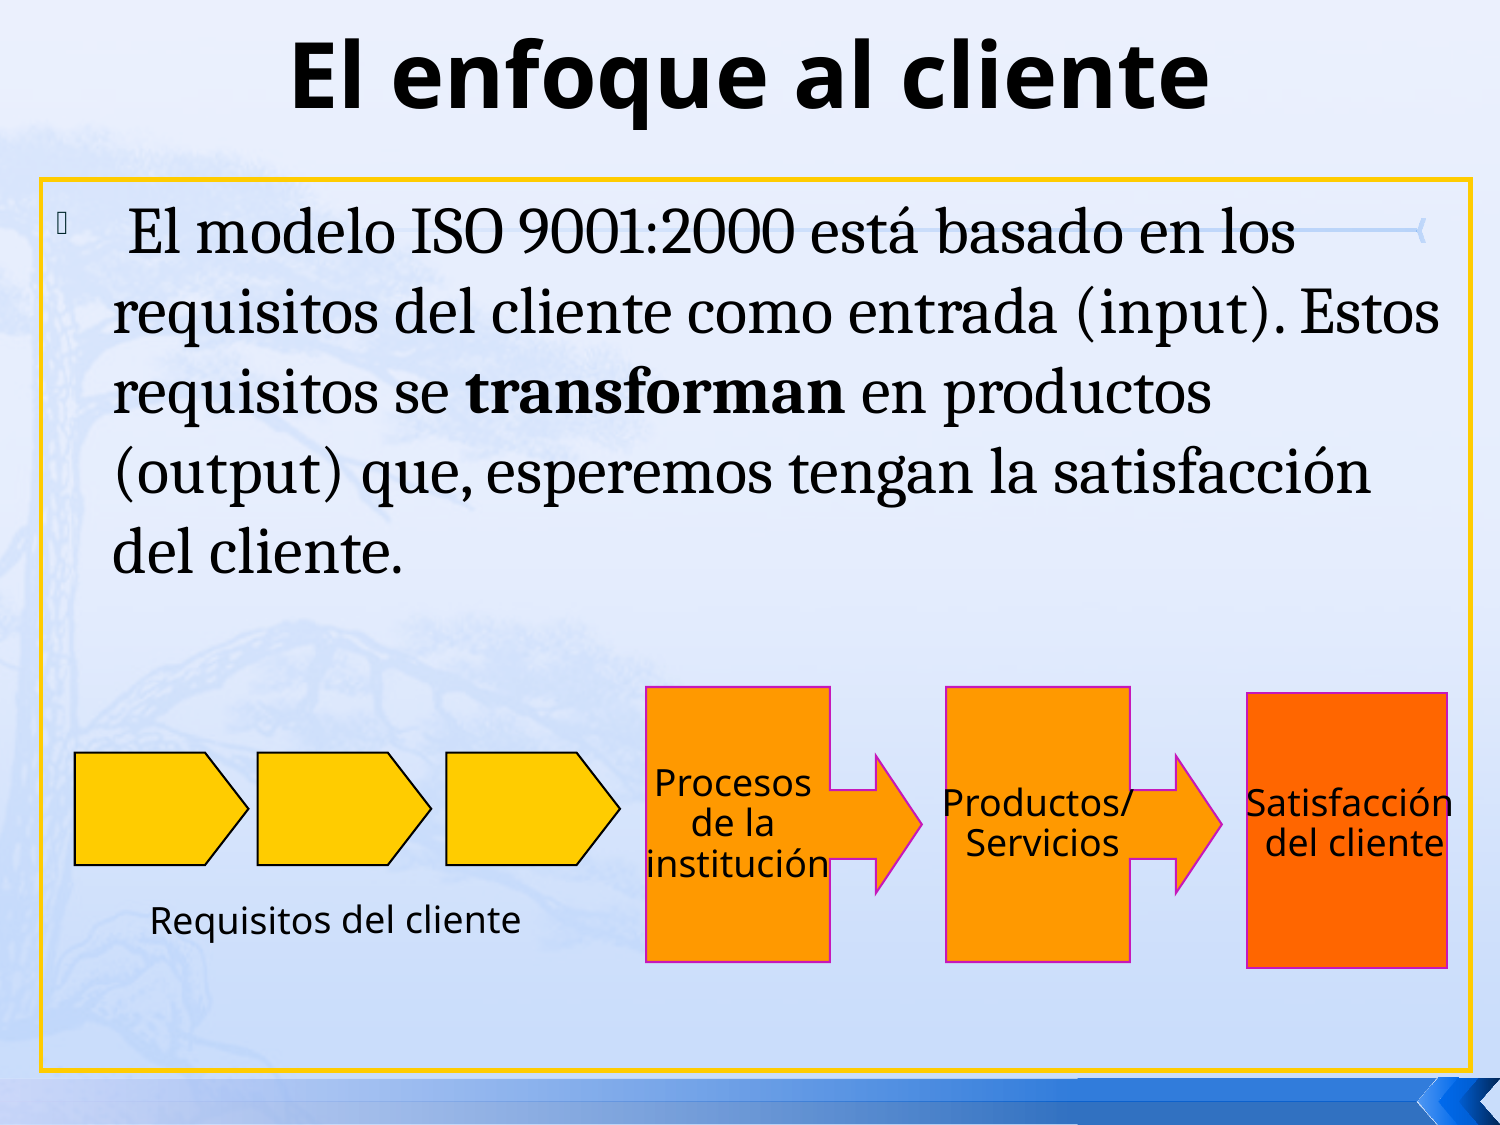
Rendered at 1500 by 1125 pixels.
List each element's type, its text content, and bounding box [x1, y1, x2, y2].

text_box [257, 752, 432, 866]
text_box [446, 752, 621, 866]
text_box Productos/ Servicios [946, 686, 1222, 963]
title El enfoque al cliente [75, 7, 1425, 138]
text_box Procesos de la institución [646, 686, 922, 963]
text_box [1246, 648, 1448, 1000]
text_box [74, 752, 249, 866]
text_box Requisitos del cliente [134, 892, 537, 951]
list El modelo ISO 9001:2000 está basado en los requisitos del cliente como entrada (input). Estos requisitos se transforman en productos (output) que, esperemos tengan la satisfacción del cliente. [40, 179, 1471, 1071]
